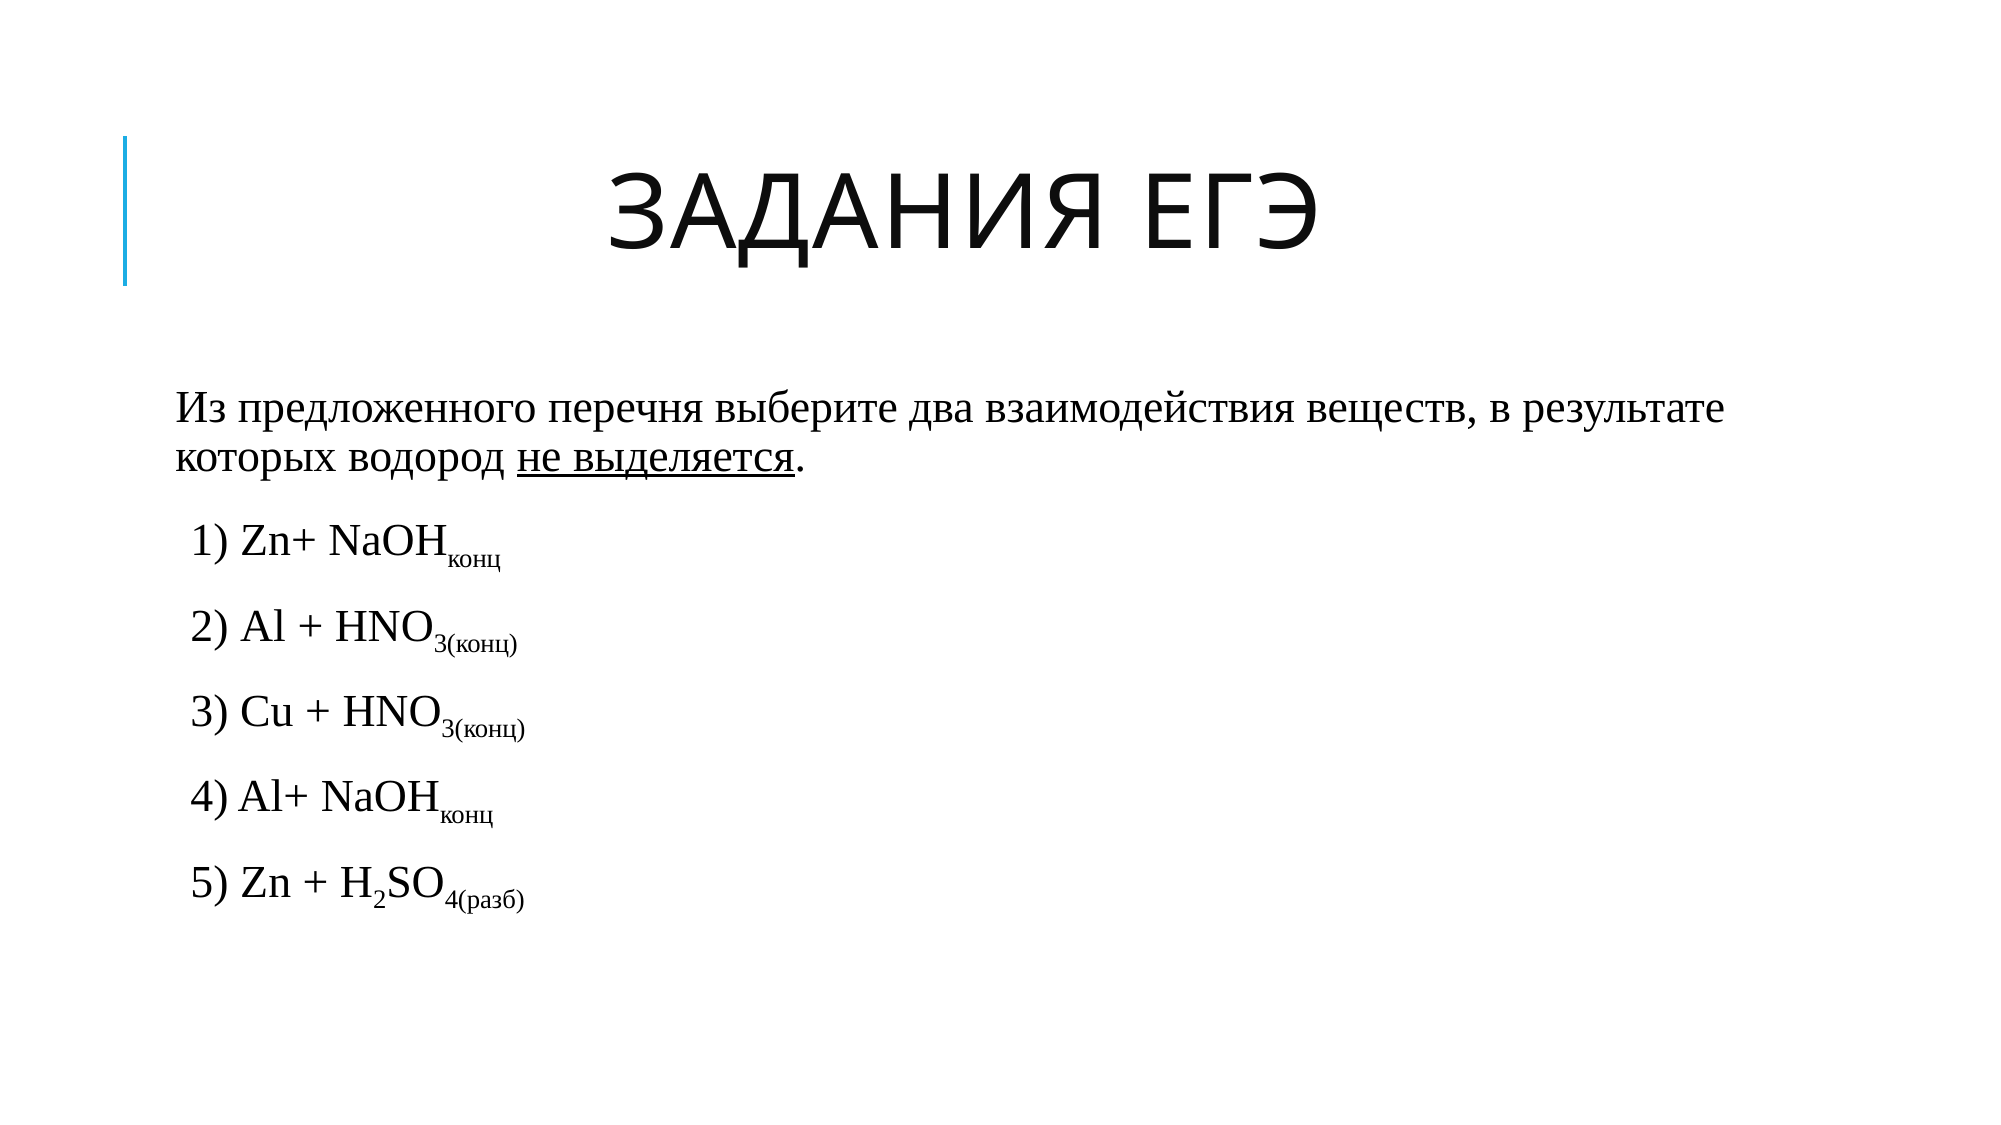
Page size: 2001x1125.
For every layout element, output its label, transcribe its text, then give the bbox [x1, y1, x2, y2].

title Задания ЕГЭ [168, 96, 1763, 342]
list Из предложенного перечня выберите два взаимодействия веществ, в результате которых водород не выделяется. 1) Zn+ NaOHконц 2) Al + HNO3(конц) 3) Cu + HNO3(конц) 4) Al+ NaOHконц 5) Zn + H2SO4(разб) [168, 375, 1763, 1035]
